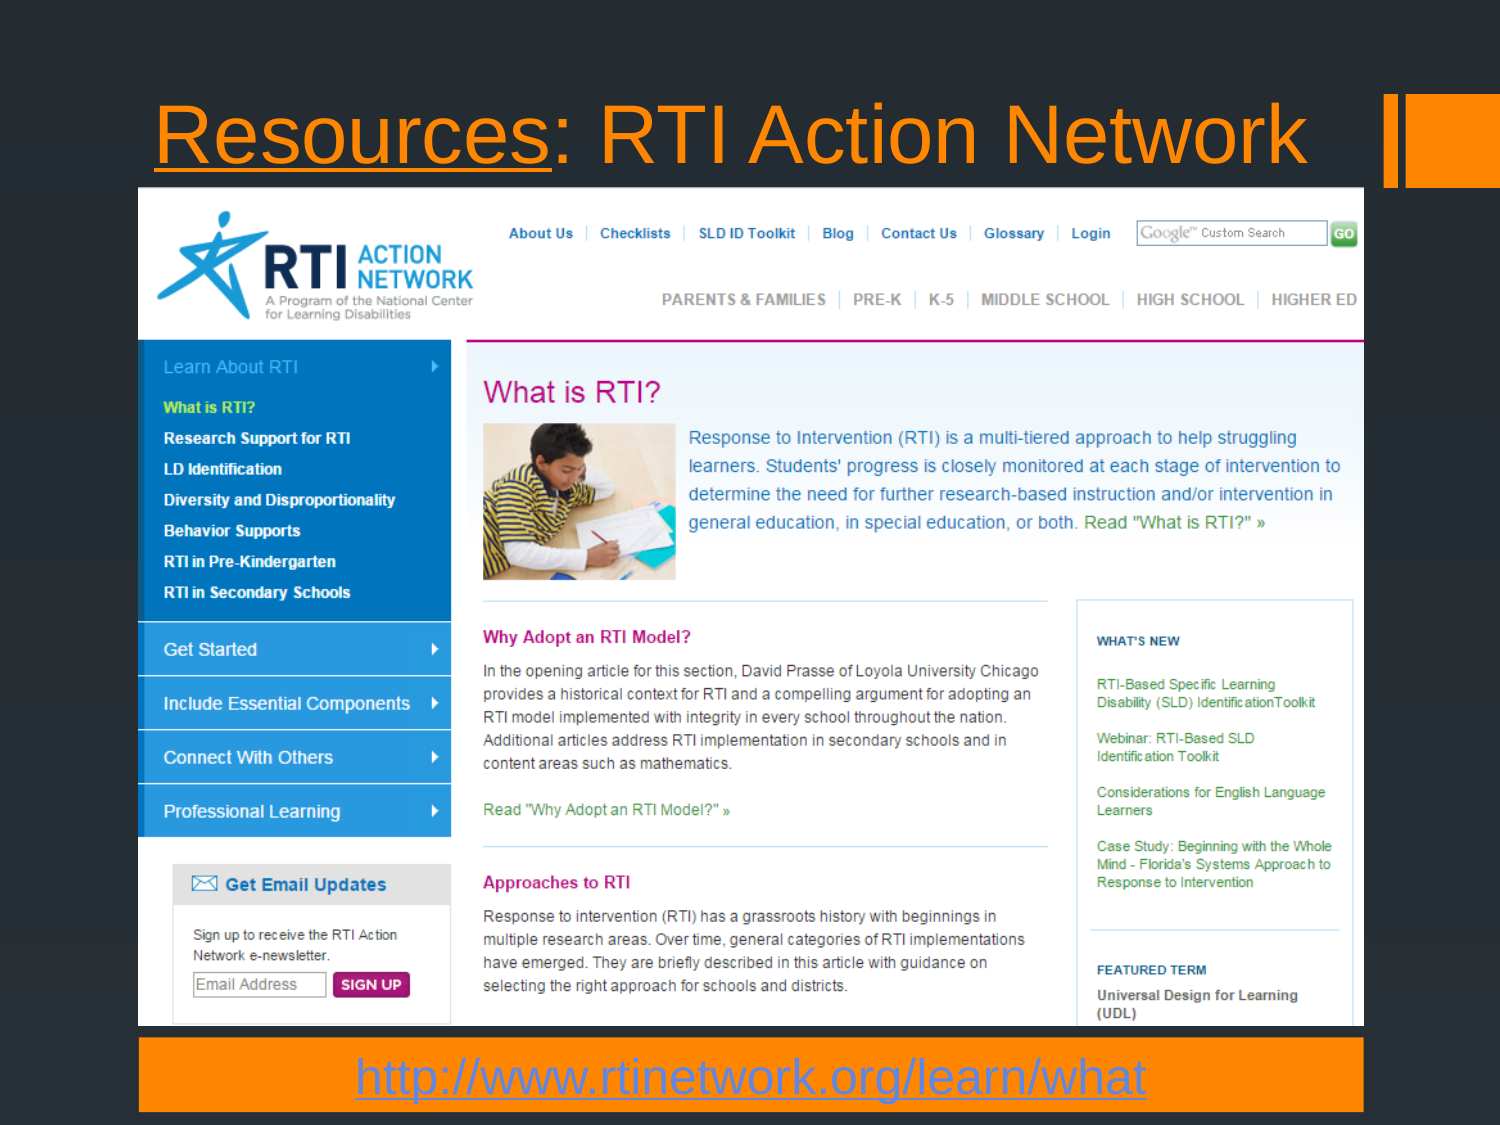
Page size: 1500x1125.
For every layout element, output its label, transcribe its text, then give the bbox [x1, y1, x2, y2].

picture [138, 186, 1365, 1026]
title Resources: RTI Action Network [138, 37, 1350, 186]
text_box http://www.rtinetwork.org/learn/what [138, 1037, 1364, 1113]
